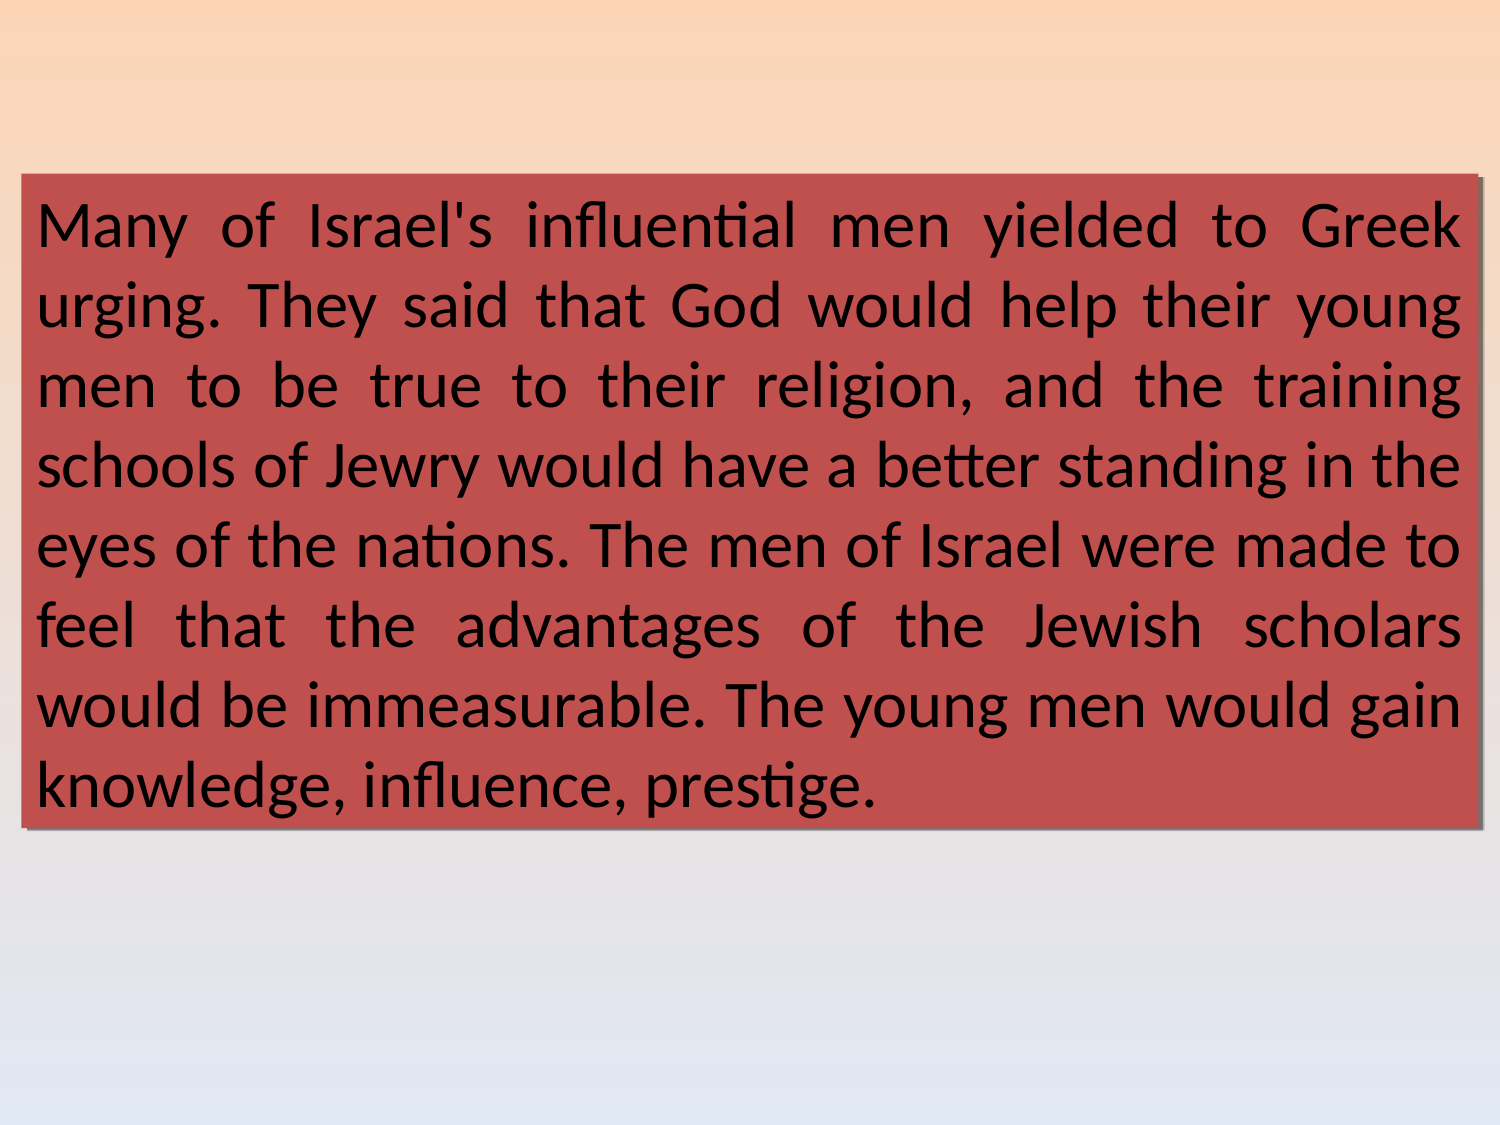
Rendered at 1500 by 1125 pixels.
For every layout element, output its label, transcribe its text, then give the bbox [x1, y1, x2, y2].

text_box Many of Israel's influential men yielded to Greek urging. They said that God would help their young men to be true to their religion, and the training schools of Jewry would have a better standing in the eyes of the nations. The men of Israel were made to feel that the advantages of the Jewish scholars would be immeasurable. The young men would gain knowledge, influence, prestige. [21, 173, 1479, 829]
